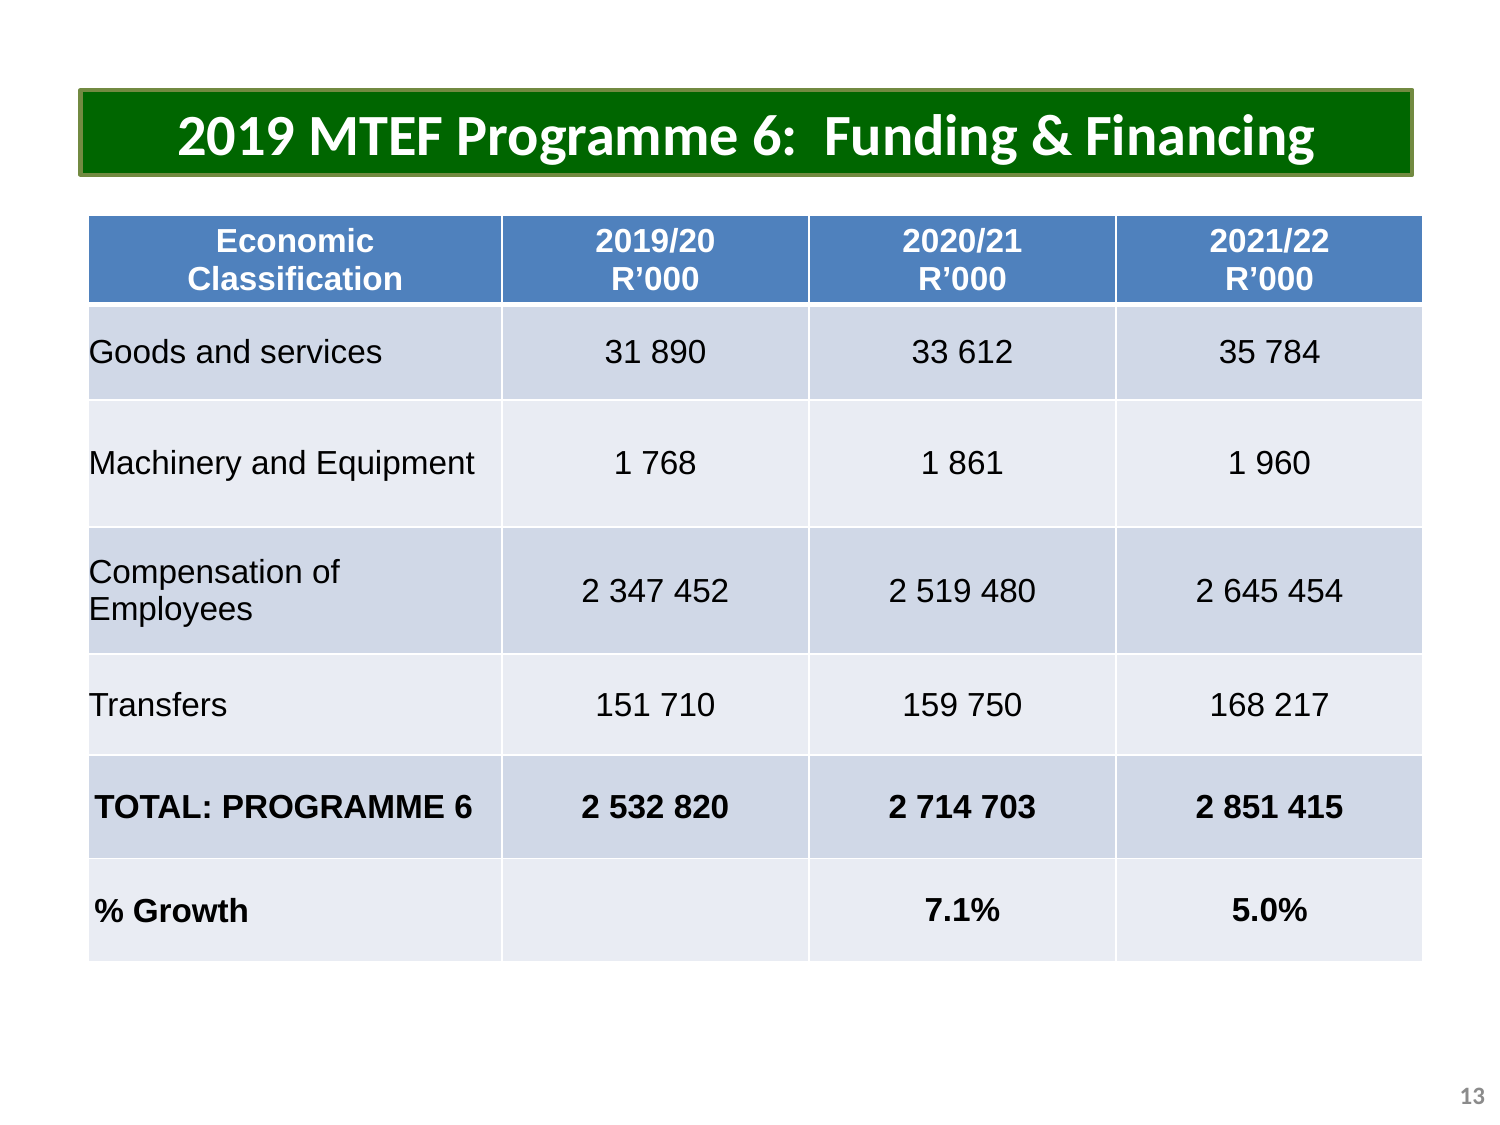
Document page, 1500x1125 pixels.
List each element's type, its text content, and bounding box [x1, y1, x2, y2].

table_cell 5.0% [1117, 859, 1422, 961]
table_cell 35 784 [1117, 307, 1422, 399]
table_cell Goods and services [89, 307, 501, 399]
table_header 2019/20 R’000 [503, 216, 808, 302]
text_box 2019 MTEF Programme 6: Funding & Financing [78, 88, 1414, 177]
table_header Economic Classification [89, 216, 501, 302]
table_cell 2 851 415 [1117, 756, 1422, 858]
table_cell 33 612 [810, 307, 1115, 399]
table_cell 2 714 703 [810, 756, 1115, 858]
table_cell Transfers [89, 655, 501, 754]
table_cell TOTAL: PROGRAMME 6 [89, 756, 501, 858]
table_cell 2 347 452 [503, 528, 808, 653]
table_cell 1 768 [503, 401, 808, 526]
table_cell 1 861 [810, 401, 1115, 526]
table_header 2021/22 R’000 [1117, 216, 1422, 302]
table_cell 2 532 820 [503, 756, 808, 858]
table_cell 31 890 [503, 307, 808, 399]
table_cell 2 645 454 [1117, 528, 1422, 653]
table_cell % Growth [89, 859, 501, 961]
table_cell 1 960 [1117, 401, 1422, 526]
table_cell Machinery and Equipment [89, 401, 501, 526]
table_cell 168 217 [1117, 655, 1422, 754]
slide_number 13 [1149, 1065, 1500, 1125]
table_cell 151 710 [503, 655, 808, 754]
table_cell [503, 859, 808, 961]
table_cell 7.1% [810, 859, 1115, 961]
table_header 2020/21 R’000 [810, 216, 1115, 302]
table_cell 2 519 480 [810, 528, 1115, 653]
table_cell Compensation of Employees [89, 528, 501, 653]
table_cell 159 750 [810, 655, 1115, 754]
